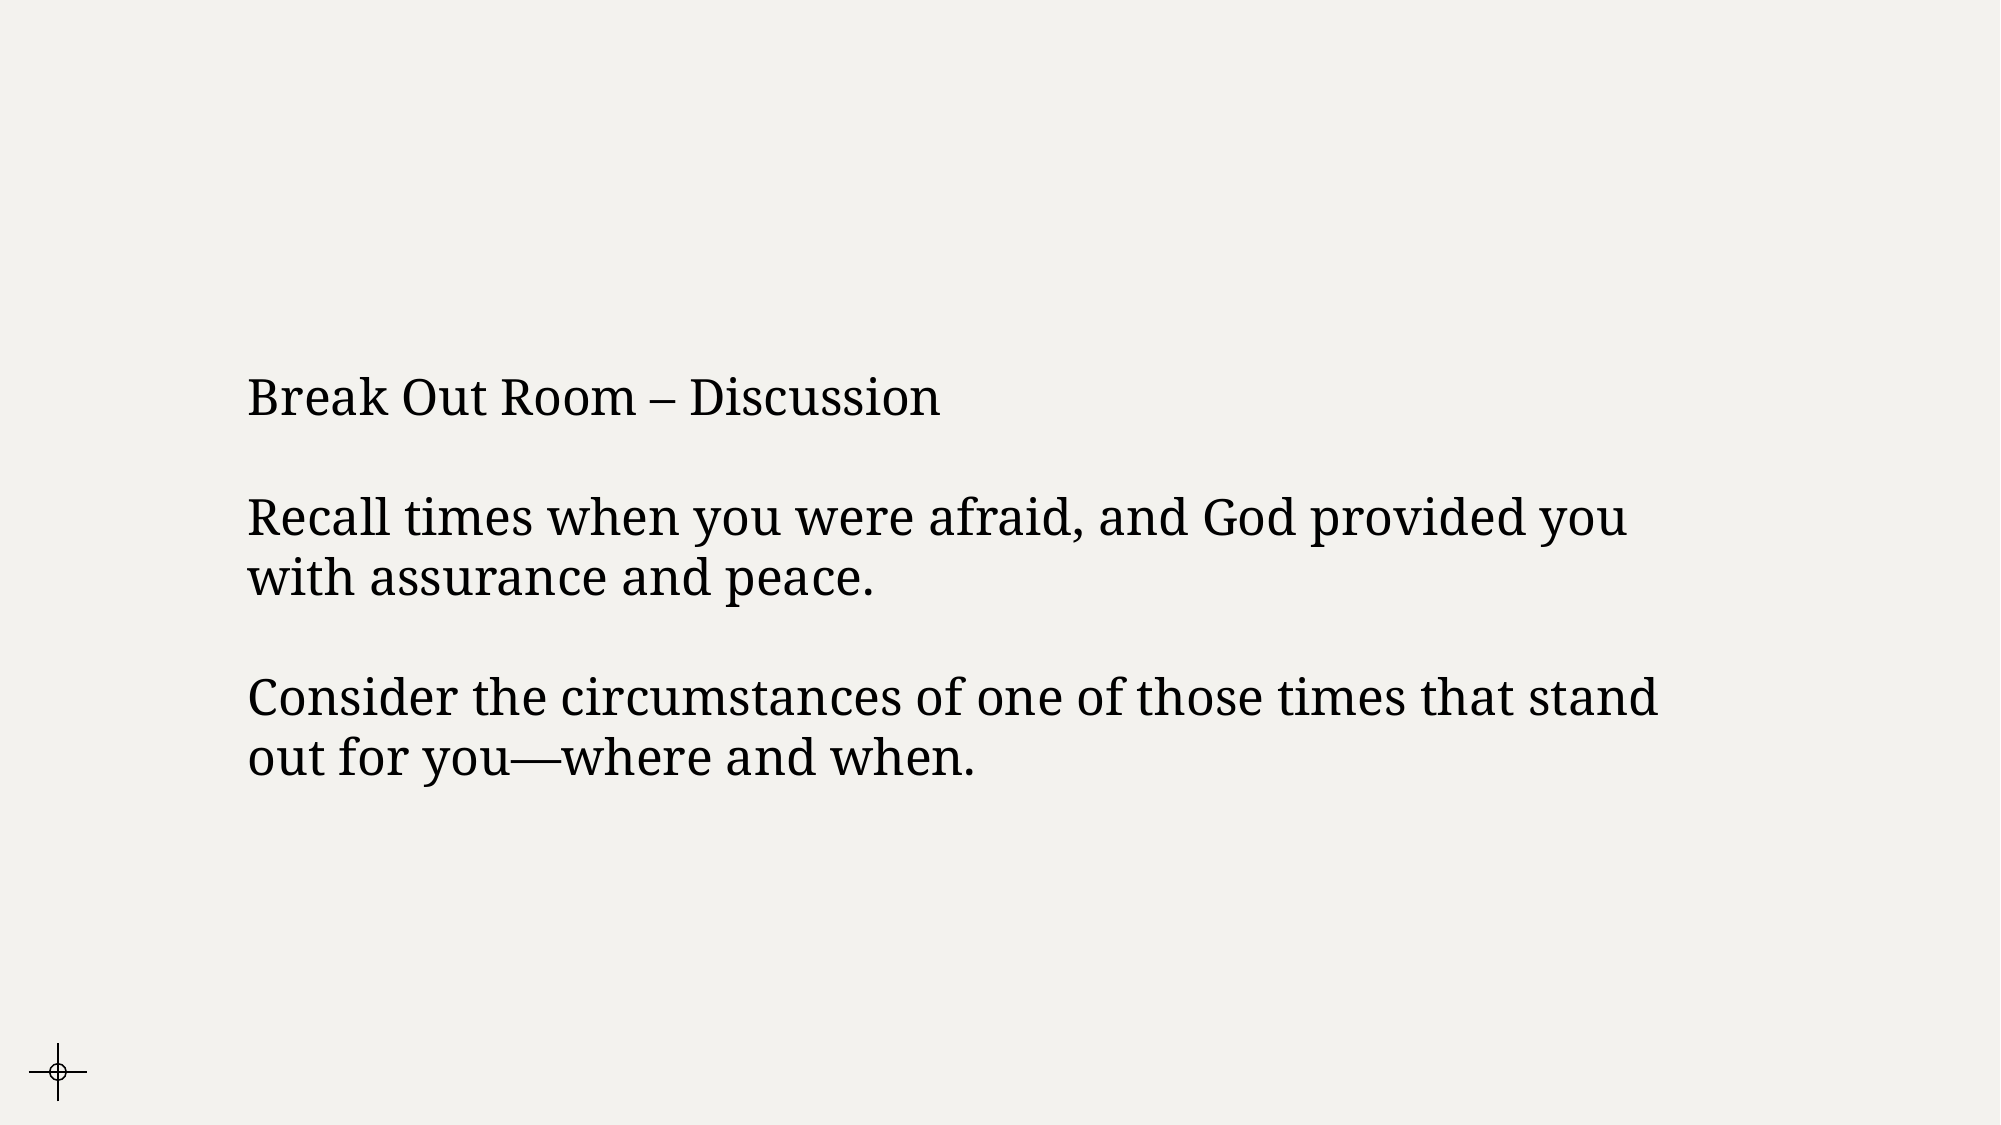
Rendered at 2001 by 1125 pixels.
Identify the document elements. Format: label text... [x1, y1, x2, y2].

text_box Break Out Room – Discussion Recall times when you were afraid, and God provided you with assurance and peace. Consider the circumstances of one of those times that stand out for you—where and when. [233, 358, 1733, 794]
